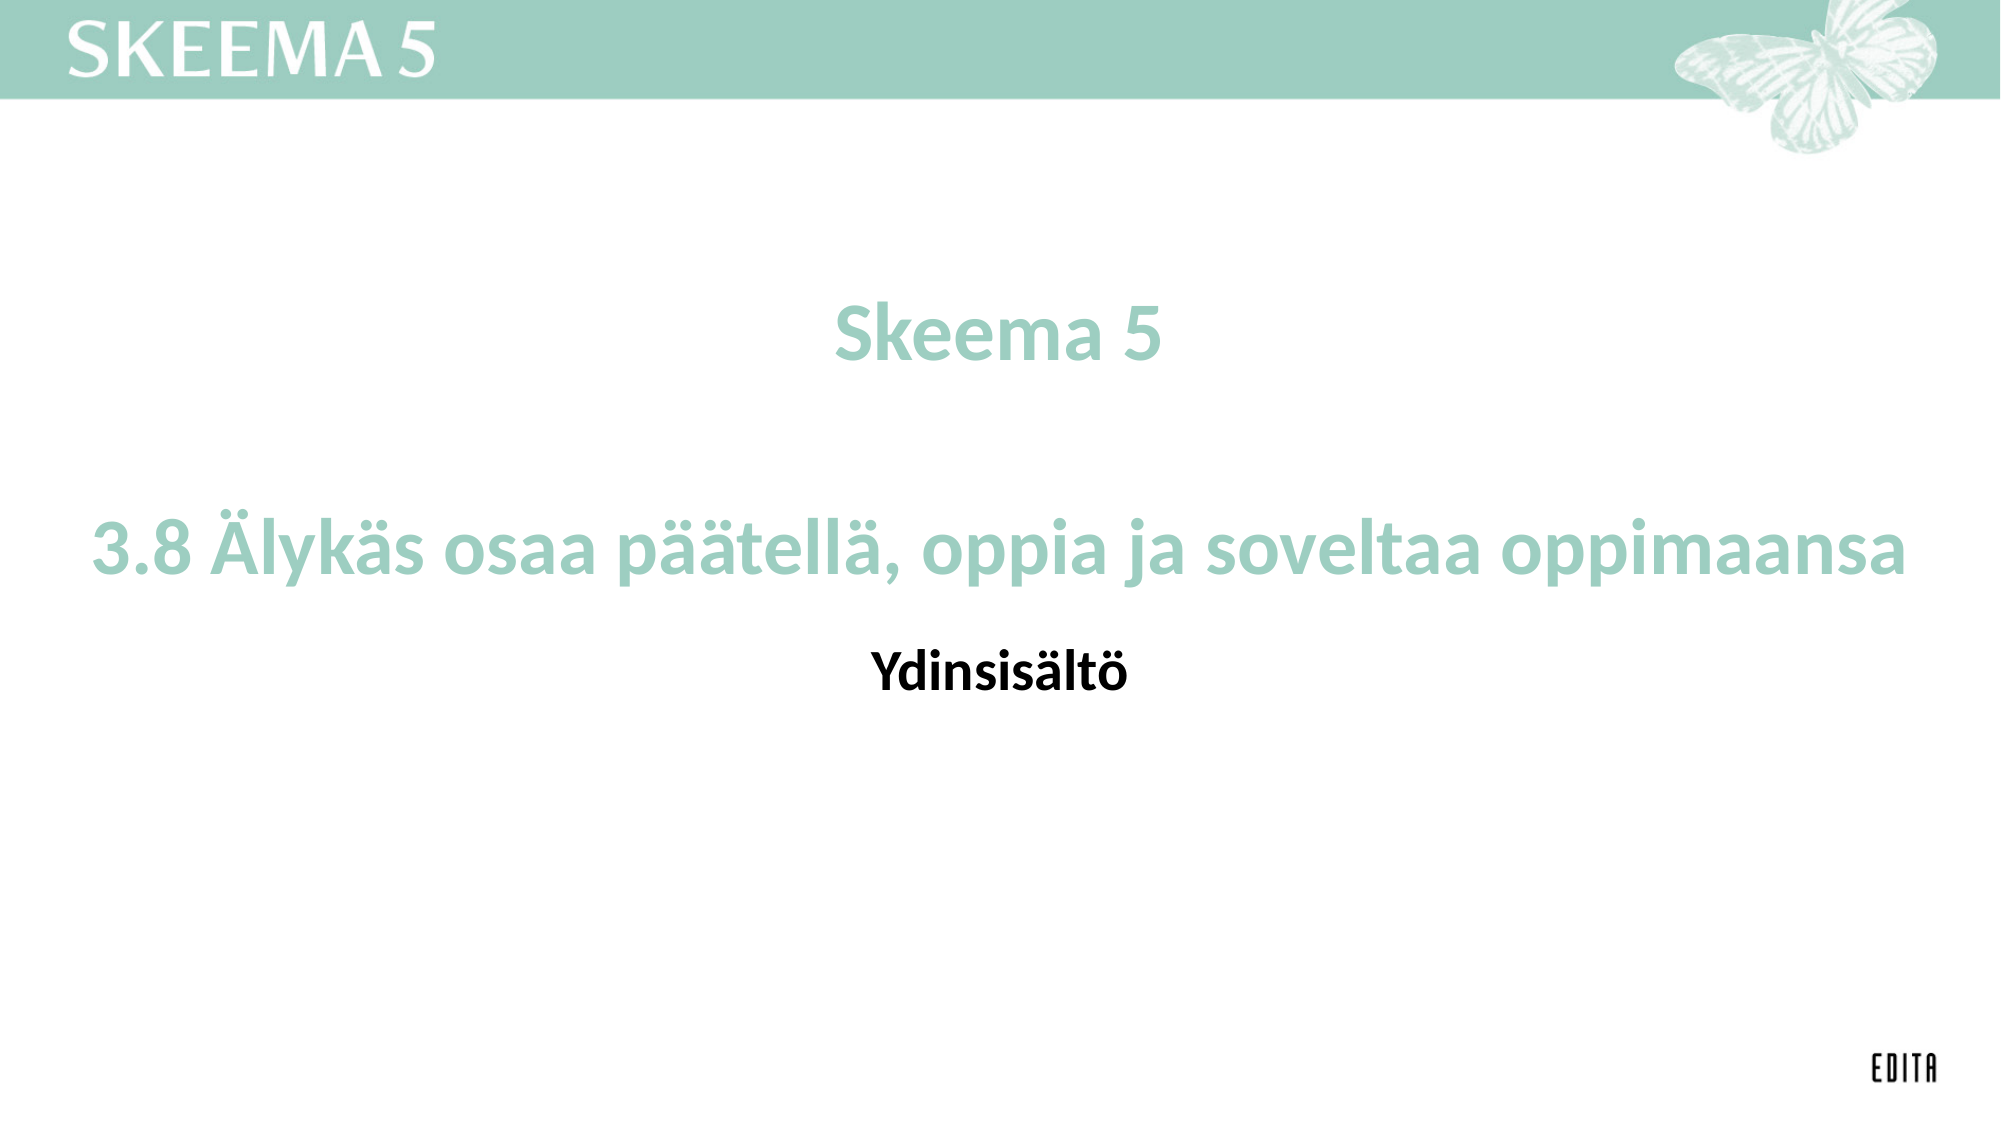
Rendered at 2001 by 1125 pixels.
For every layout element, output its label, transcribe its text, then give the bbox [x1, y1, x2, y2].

subtitle Ydinsisältö [68, 619, 1932, 794]
picture [0, 0, 2001, 1125]
title 3.8 Älykäs osaa päätellä, oppia ja soveltaa oppimaansa [68, 386, 1932, 612]
text_box Skeema 5 [819, 270, 1181, 385]
